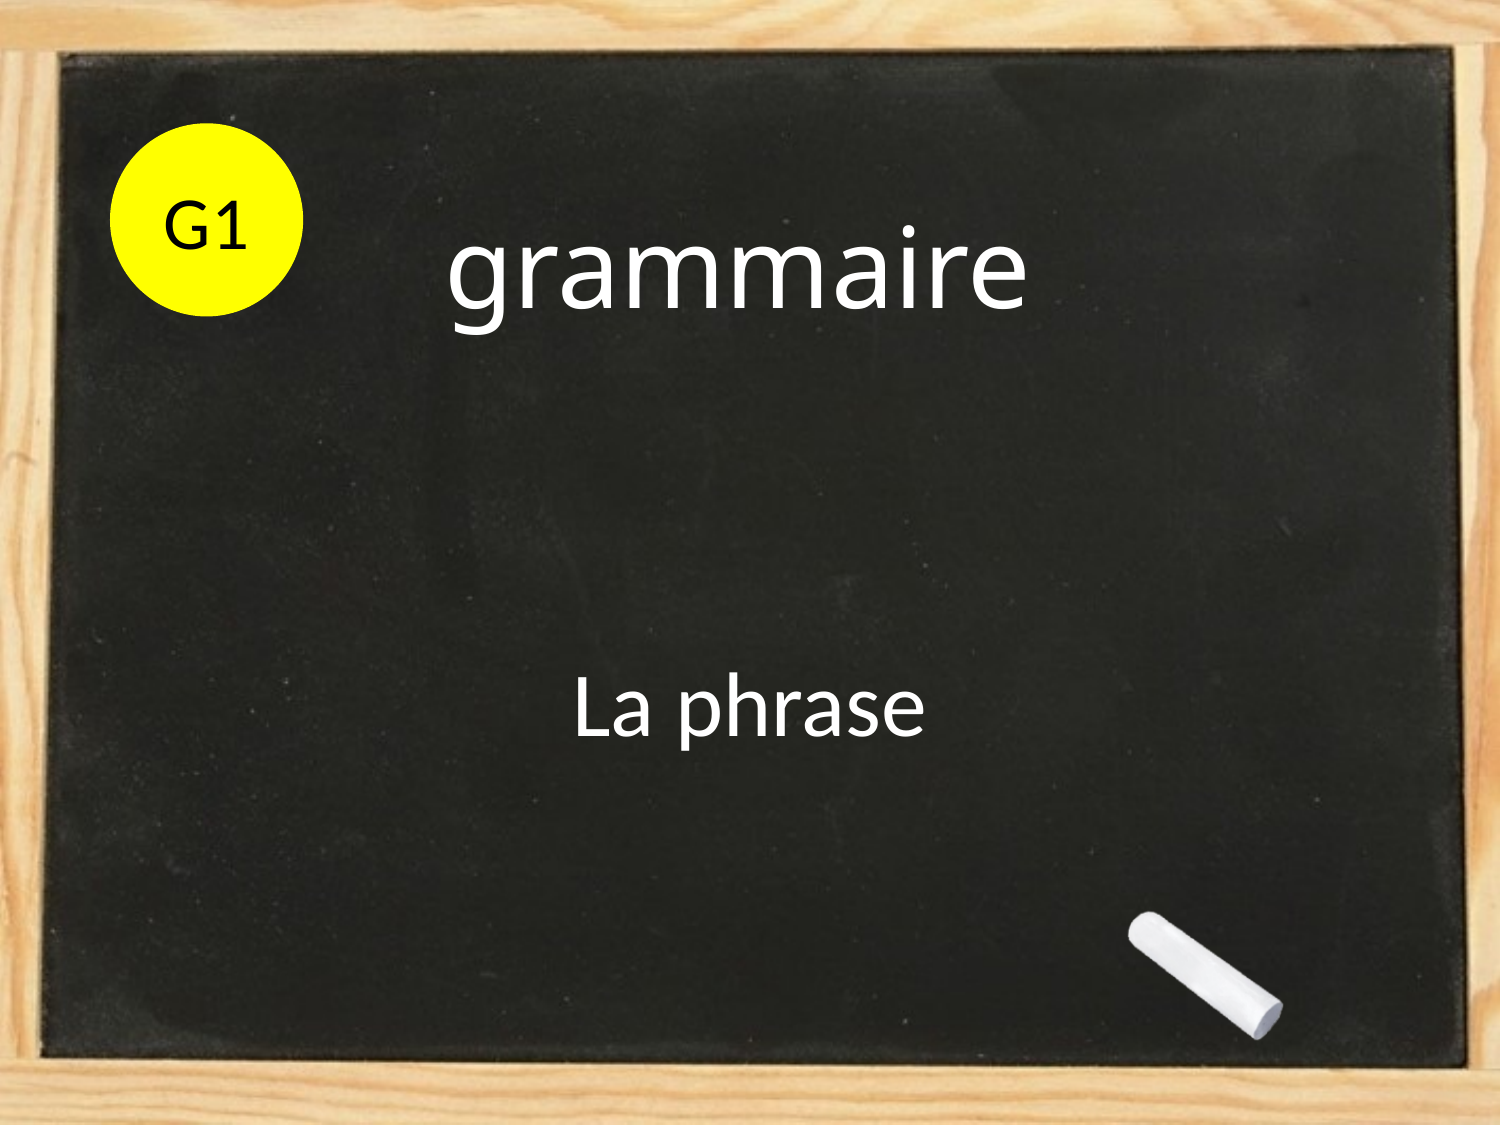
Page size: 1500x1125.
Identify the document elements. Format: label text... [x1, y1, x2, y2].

picture [0, 0, 1500, 1125]
subtitle La phrase [147, 637, 1353, 988]
text_box G1 [109, 123, 304, 317]
title grammaire [112, 90, 1388, 438]
